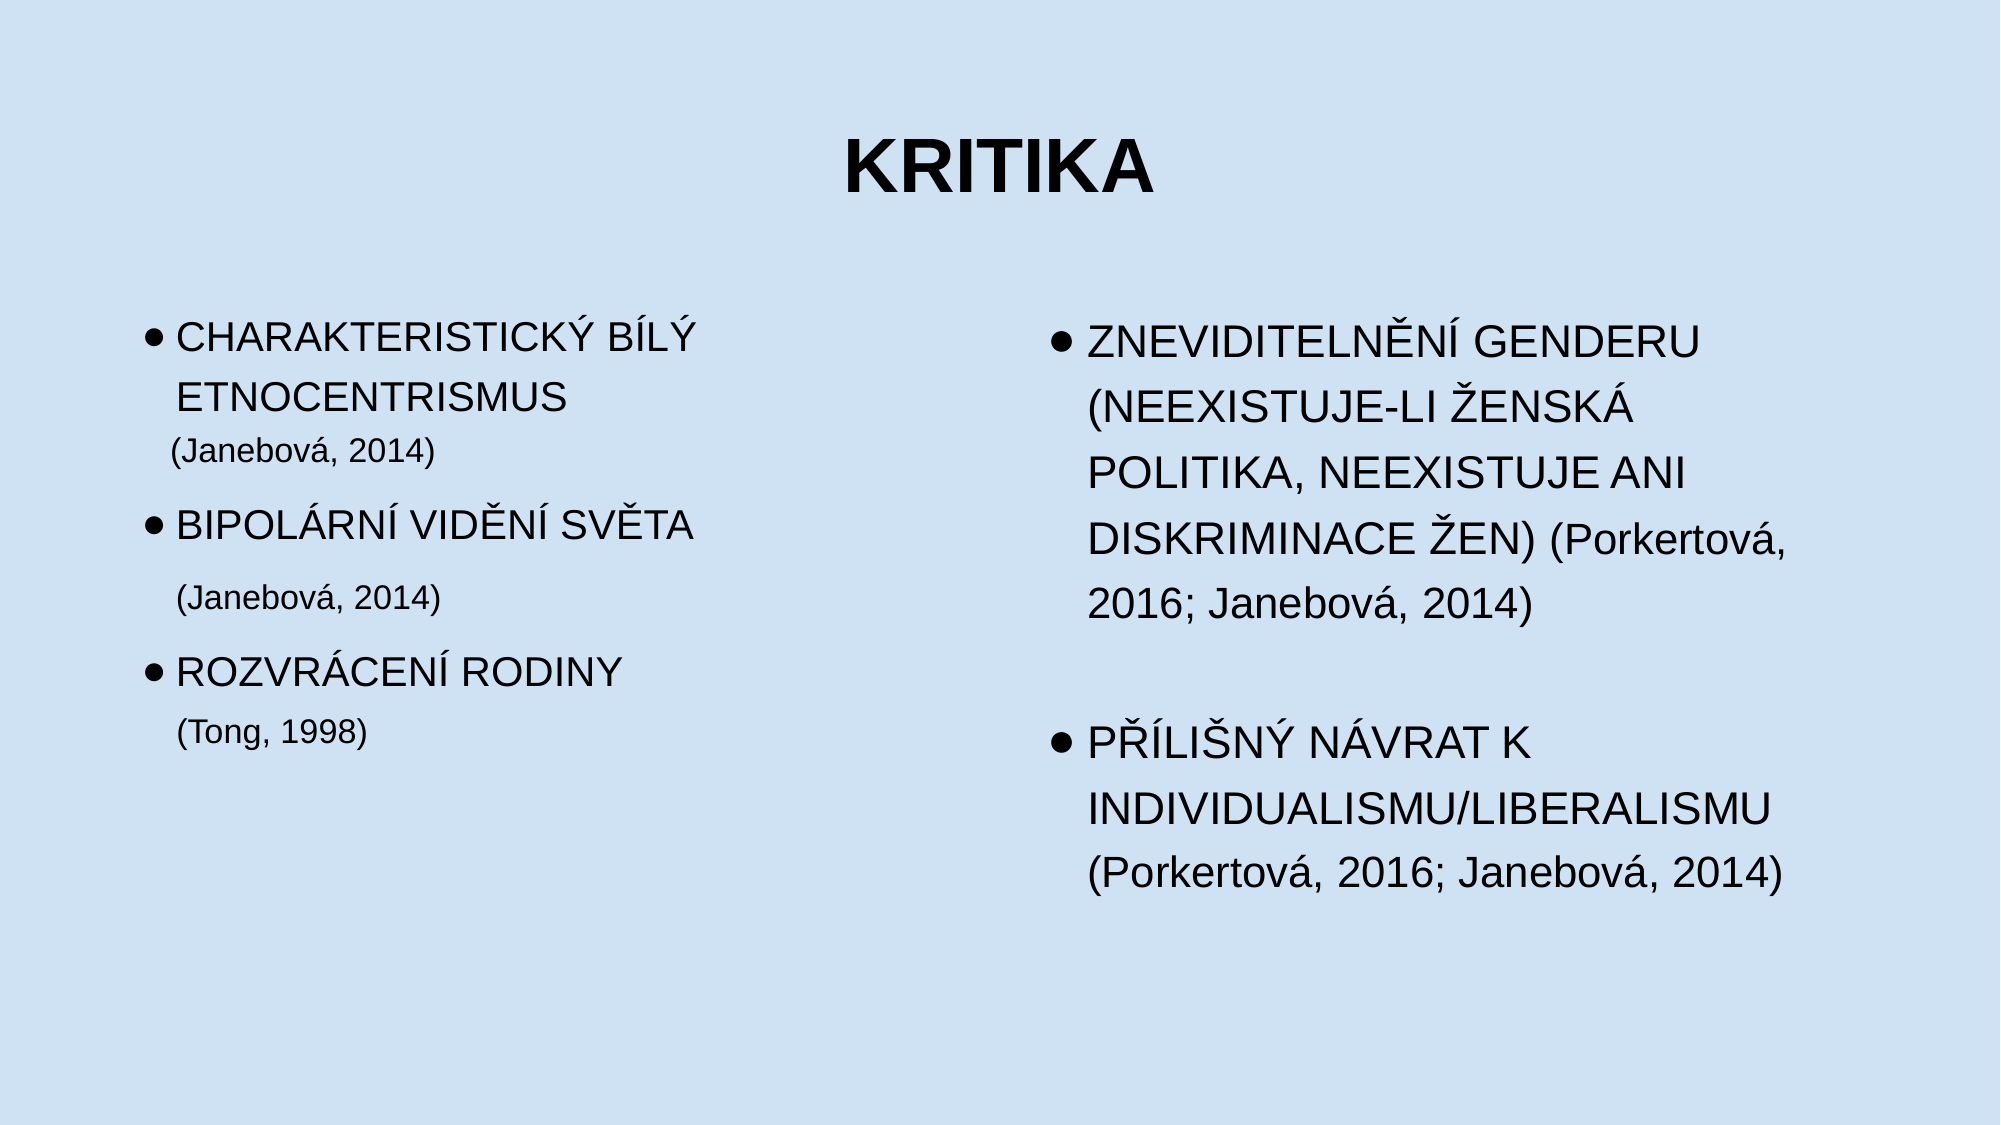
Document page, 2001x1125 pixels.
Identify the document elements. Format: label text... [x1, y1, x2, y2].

list ZNEVIDITELNĚNÍ GENDERU (NEEXISTUJE-LI ŽENSKÁ POLITIKA, NEEXISTUJE ANI DISKRIMINACE ŽEN) (Porkertová, 2016; Janebová, 2014) PŘÍLIŠNÝ NÁVRAT K INDIVIDUALISMU/LIBERALISMU (Porkertová, 2016; Janebová, 2014) [1028, 292, 1851, 998]
title KRITIKA [149, 101, 1851, 233]
list CHARAKTERISTICKÝ BÍLÝ ETNOCENTRISMUS (Janebová, 2014) BIPOLÁRNÍ VIDĚNÍ SVĚTA (Janebová, 2014) ROZVRÁCENÍ RODINY (Tong, 1998) [126, 292, 968, 998]
